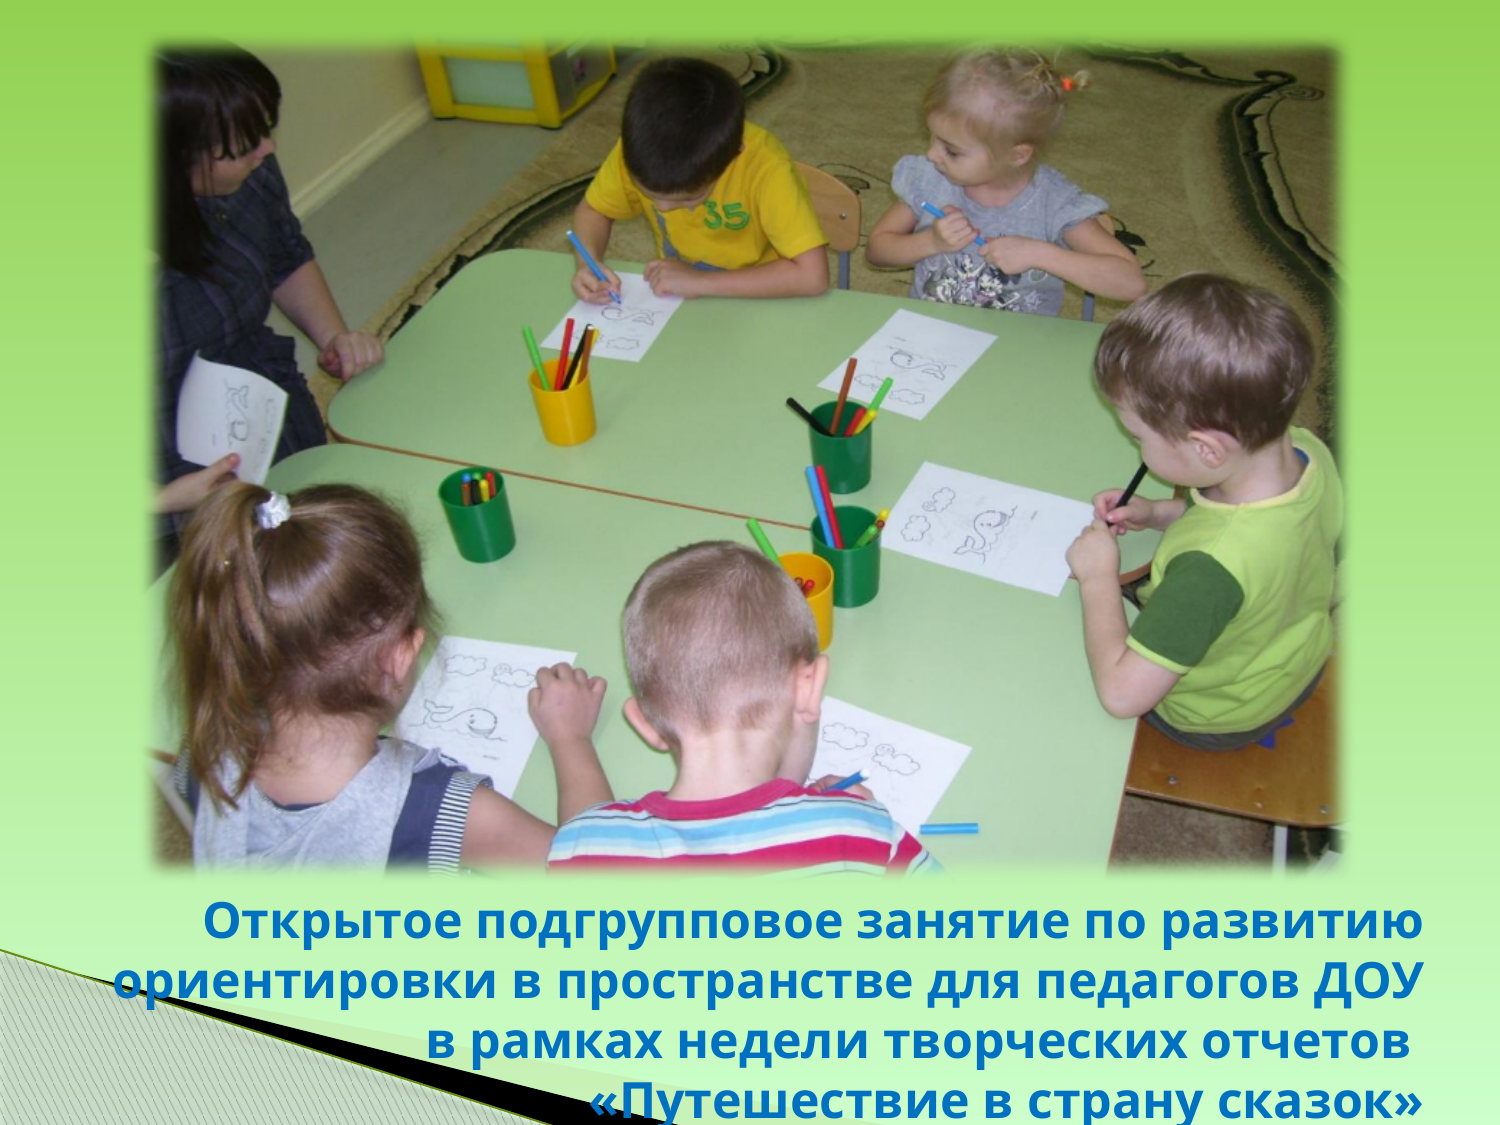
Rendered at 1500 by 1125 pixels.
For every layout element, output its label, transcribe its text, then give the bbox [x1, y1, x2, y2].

picture [138, 30, 1356, 884]
text_box Открытое подгрупповое занятие по развитию ориентировки в пространстве для педагогов ДОУ в рамках недели творческих отчетов «Путешествие в страну сказок» [53, 881, 1441, 1125]
